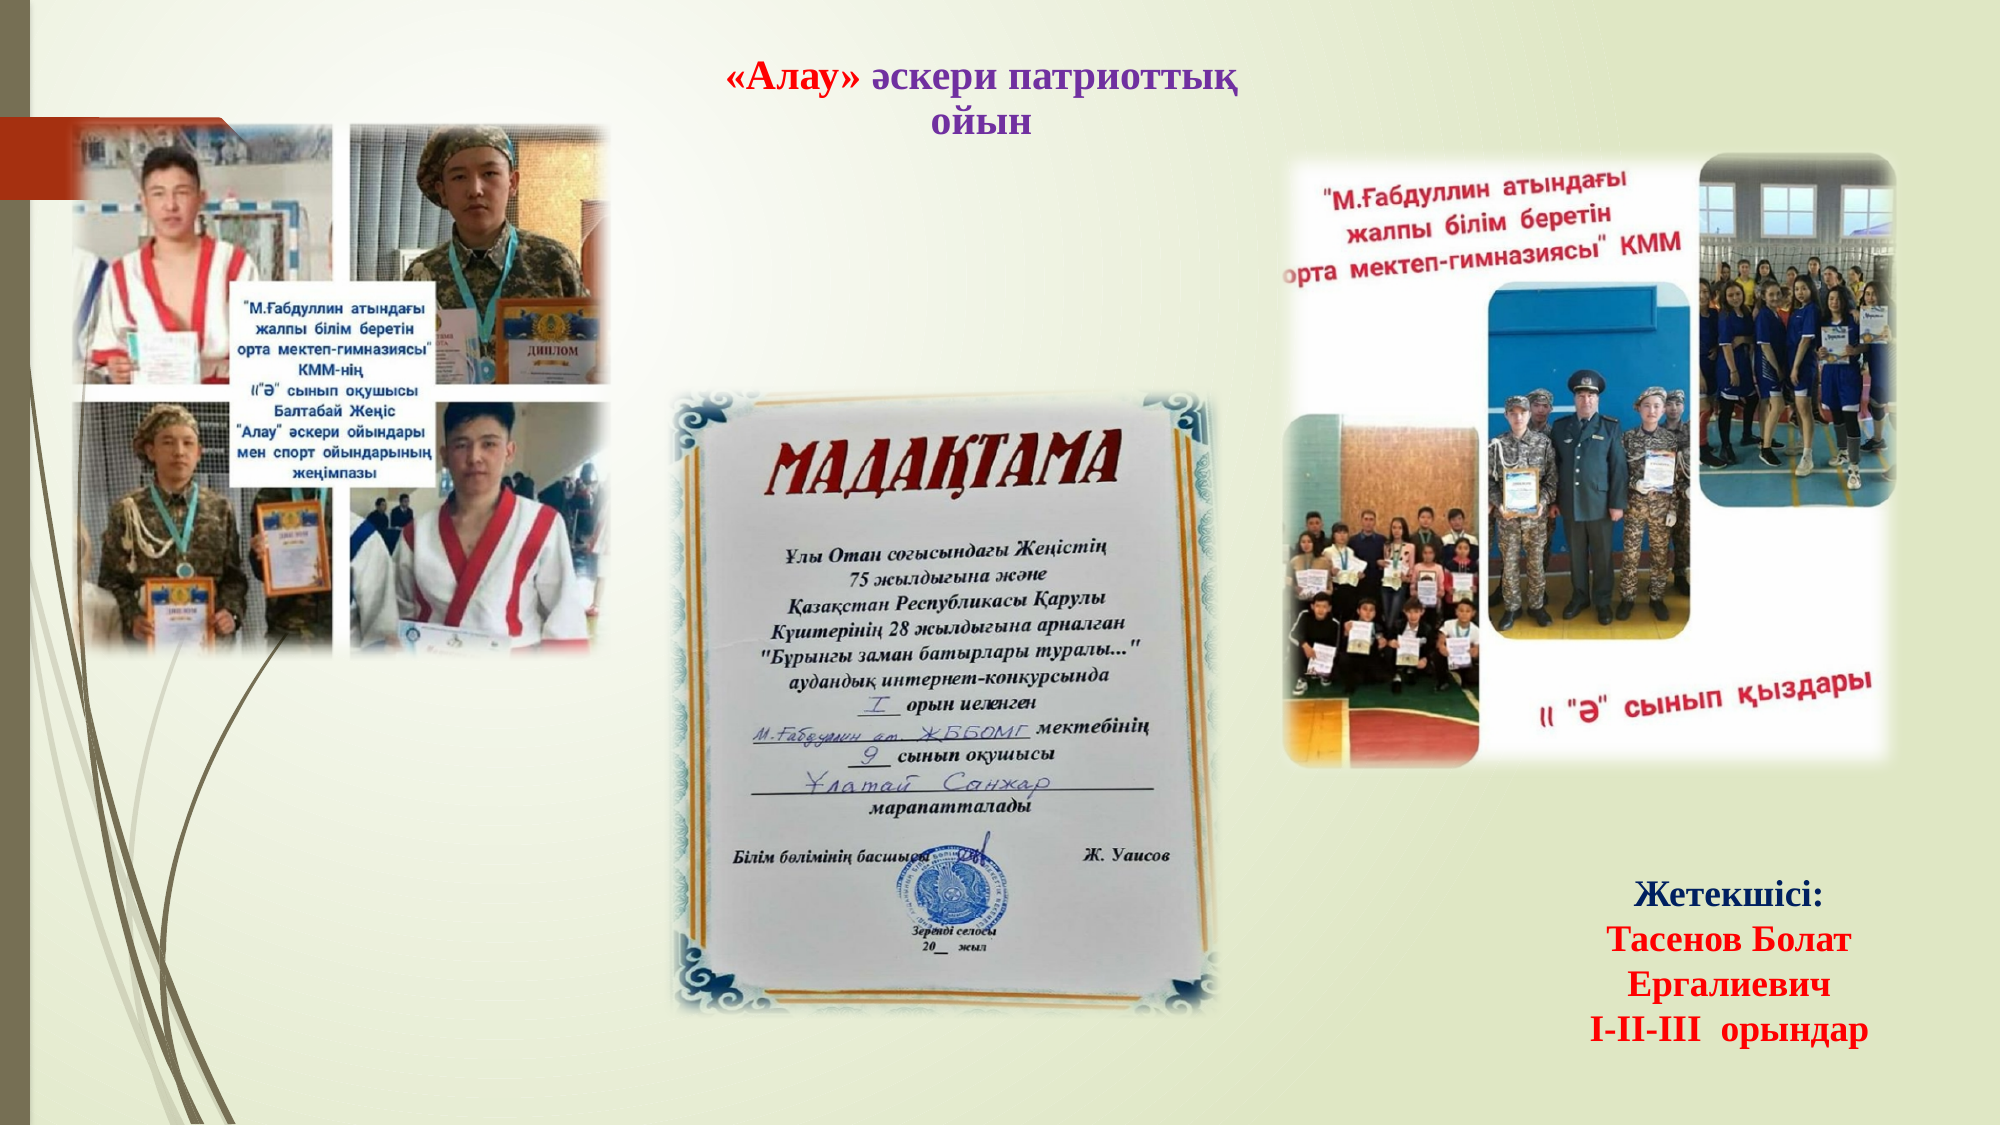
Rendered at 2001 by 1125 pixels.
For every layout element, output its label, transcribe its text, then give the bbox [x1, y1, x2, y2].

text_box Жетекшісі: Тасенов Болат Ергалиевич І-ІІ-ІІІ орындар [1552, 861, 1906, 1057]
text_box «Алау» әскери патриоттық ойын [689, 53, 1273, 144]
picture [63, 111, 615, 662]
picture [1272, 143, 1907, 778]
picture [664, 386, 1224, 1019]
